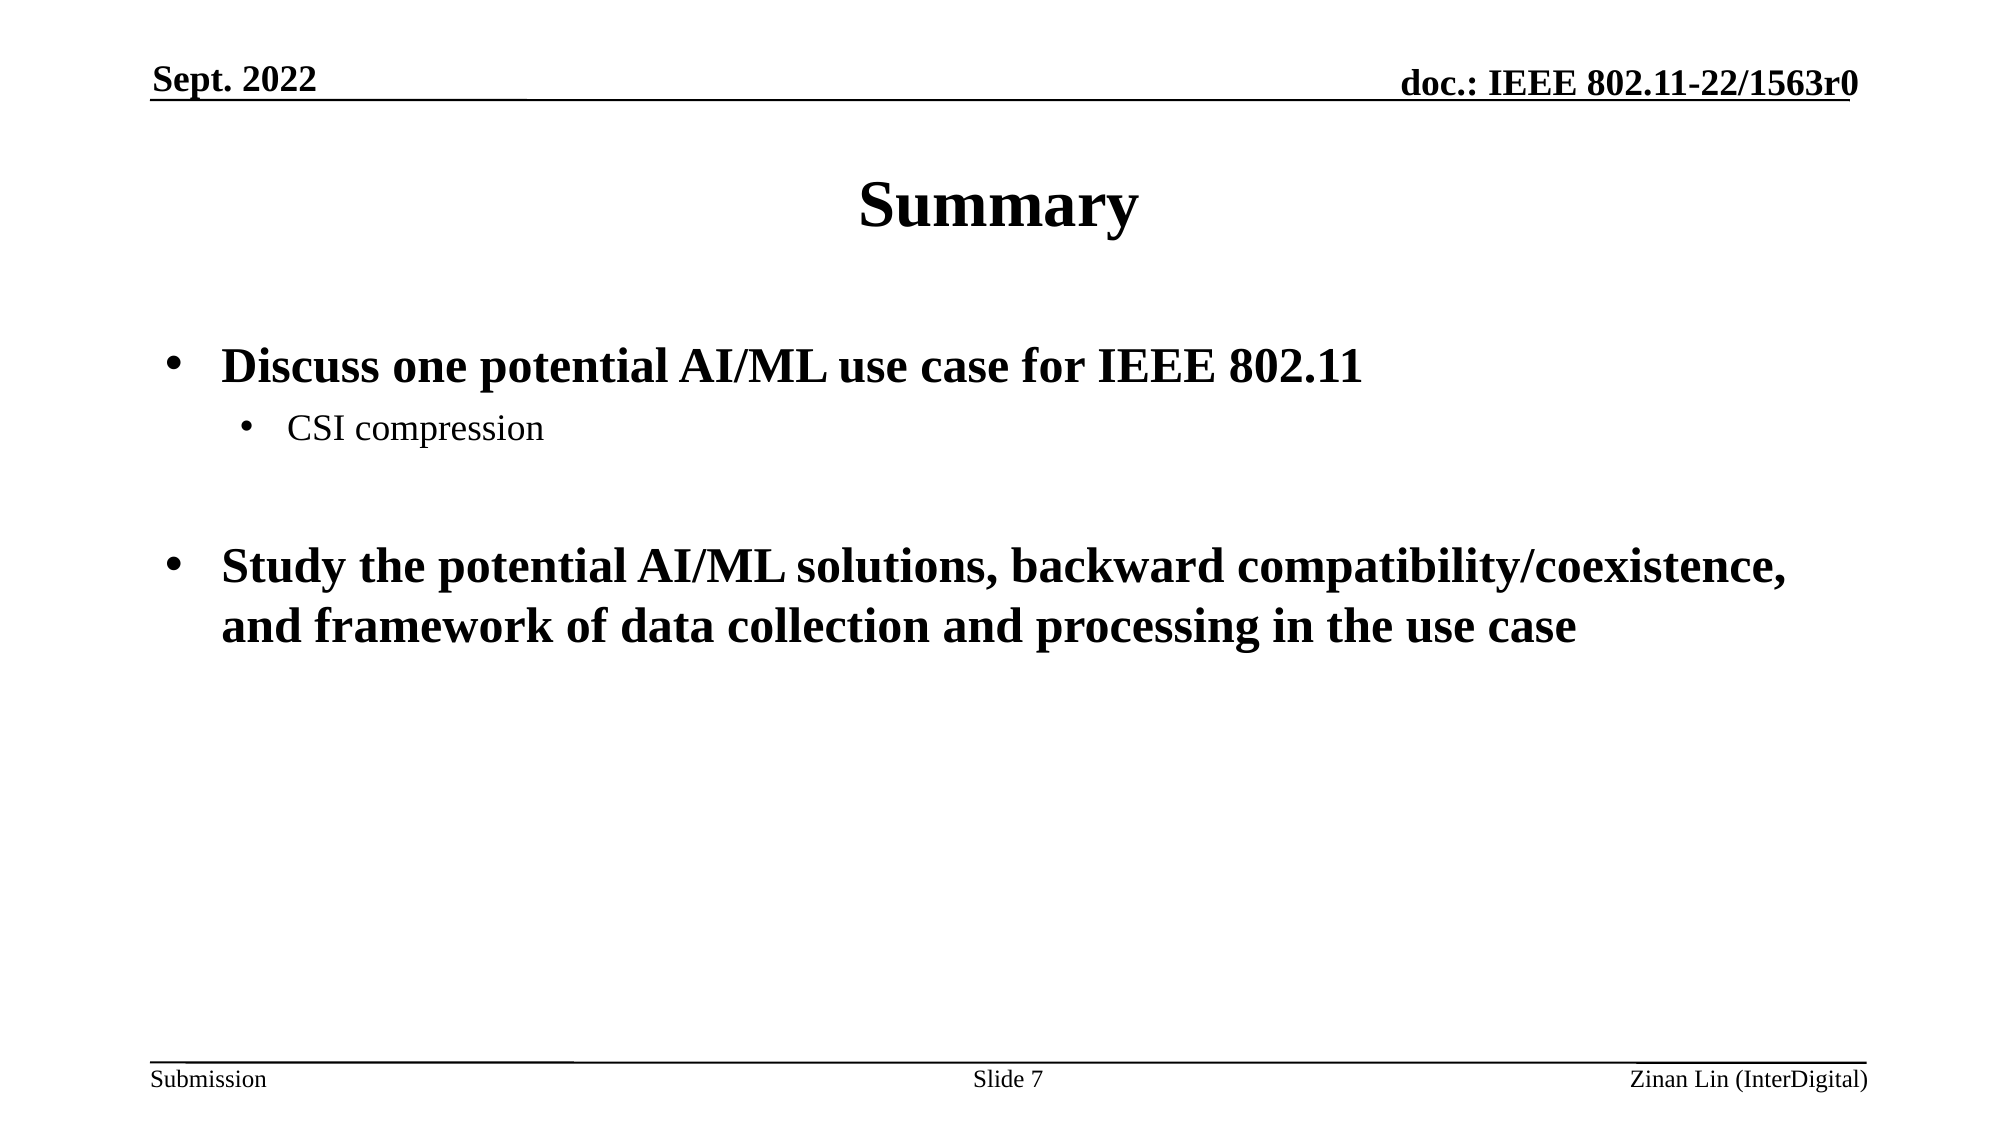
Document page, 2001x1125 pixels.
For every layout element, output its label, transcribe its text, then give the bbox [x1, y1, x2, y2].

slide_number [152, 54, 563, 100]
list Discuss one potential AI/ML use case for IEEE 802.11 CSI compression Study the potential AI/ML solutions, backward compatibility/coexistence, and framework of data collection and processing in the use case [149, 324, 1850, 1000]
title Summary [149, 112, 1850, 288]
footer Zinan Lin (InterDigital) [1171, 1061, 1869, 1093]
slide_number Slide 7 [950, 1061, 1067, 1123]
